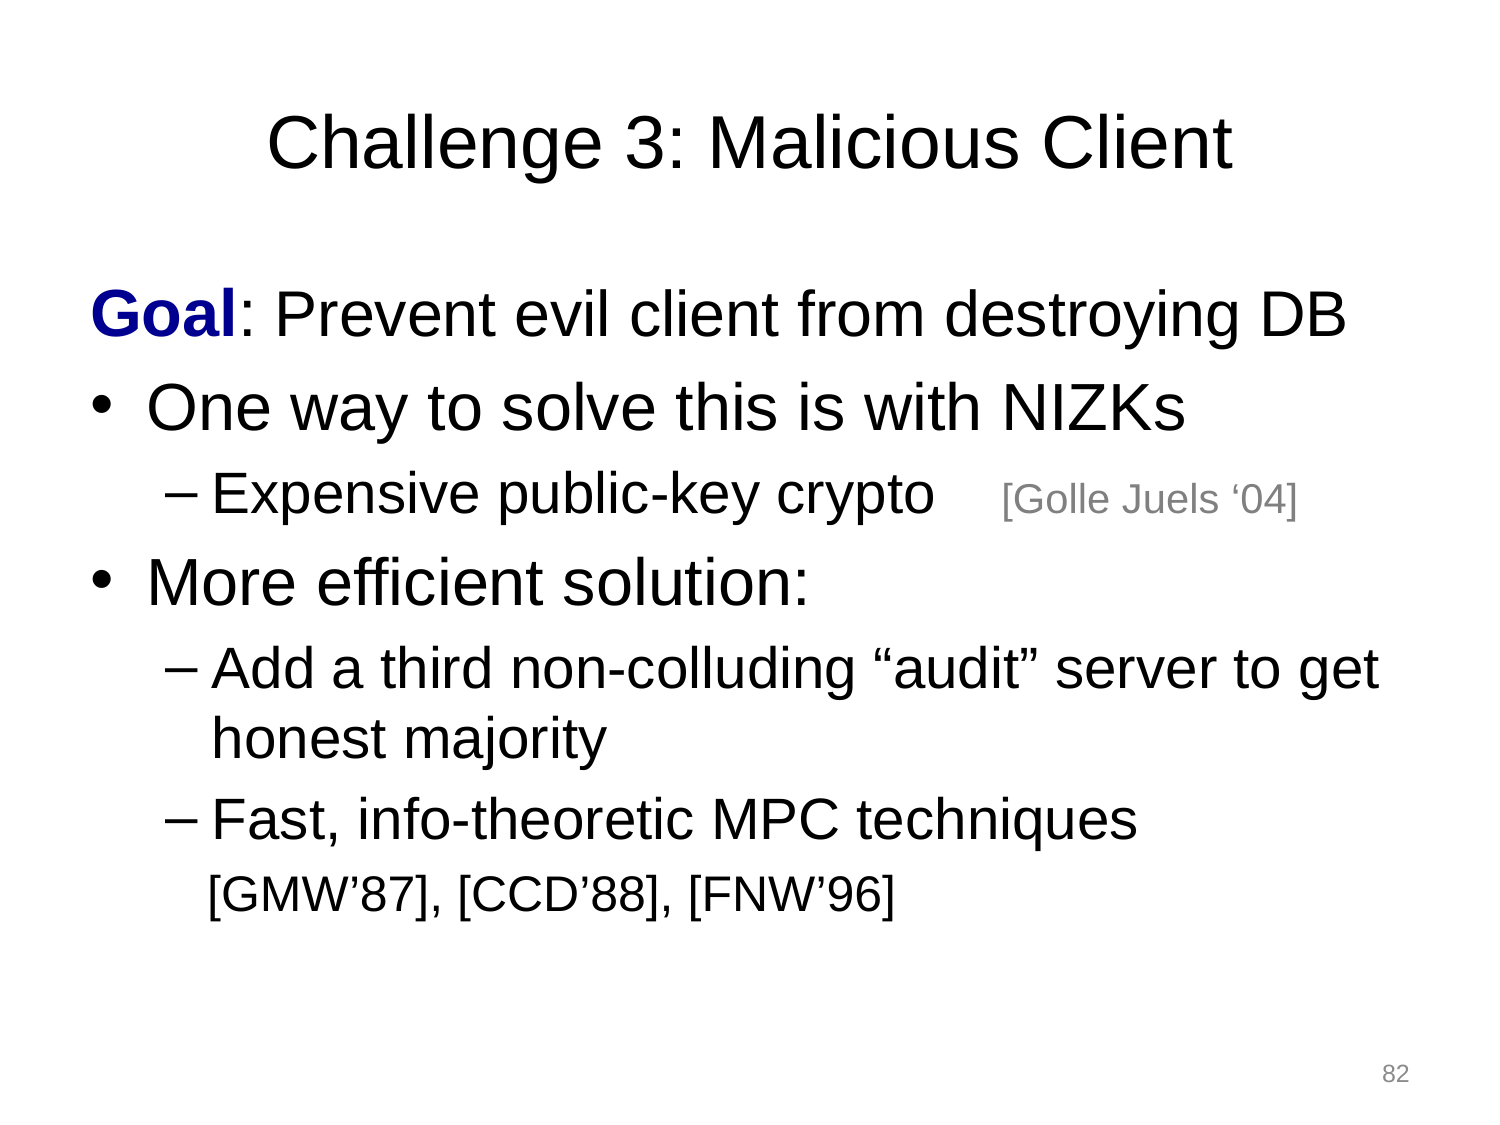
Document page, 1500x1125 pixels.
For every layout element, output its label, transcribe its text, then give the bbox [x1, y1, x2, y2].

slide_number 82 [1074, 1042, 1425, 1103]
list Goal: Prevent evil client from destroying DB One way to solve this is with NIZKs Expensive public-key crypto [Golle Juels ‘04] More efficient solution: Add a third non-colluding “audit” server to get honest majority Fast, info-theoretic MPC techniques [GMW’87], [CCD’88], [FNW’96] [75, 262, 1425, 1005]
title Challenge 3: Malicious Client [75, 45, 1425, 233]
